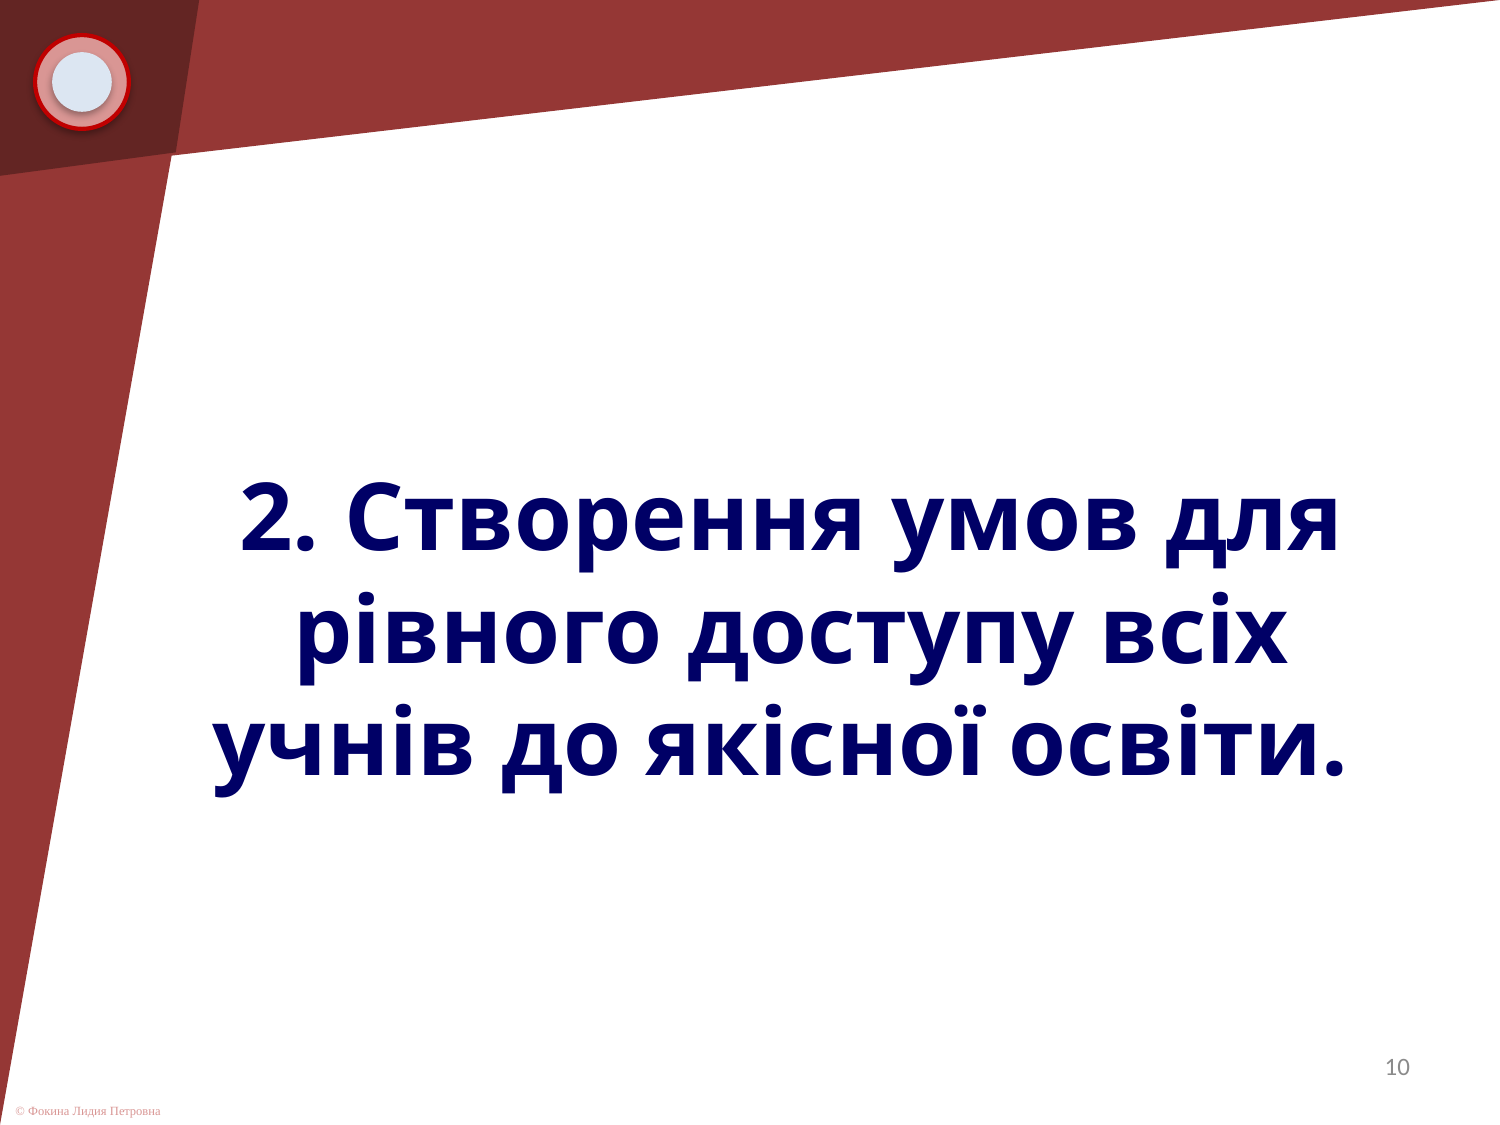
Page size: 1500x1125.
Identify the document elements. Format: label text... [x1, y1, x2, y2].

title 2. Створення умов для рівного доступу всіх учнів до якісної освіти. [88, 361, 1439, 550]
slide_number 10 [1074, 1042, 1425, 1103]
